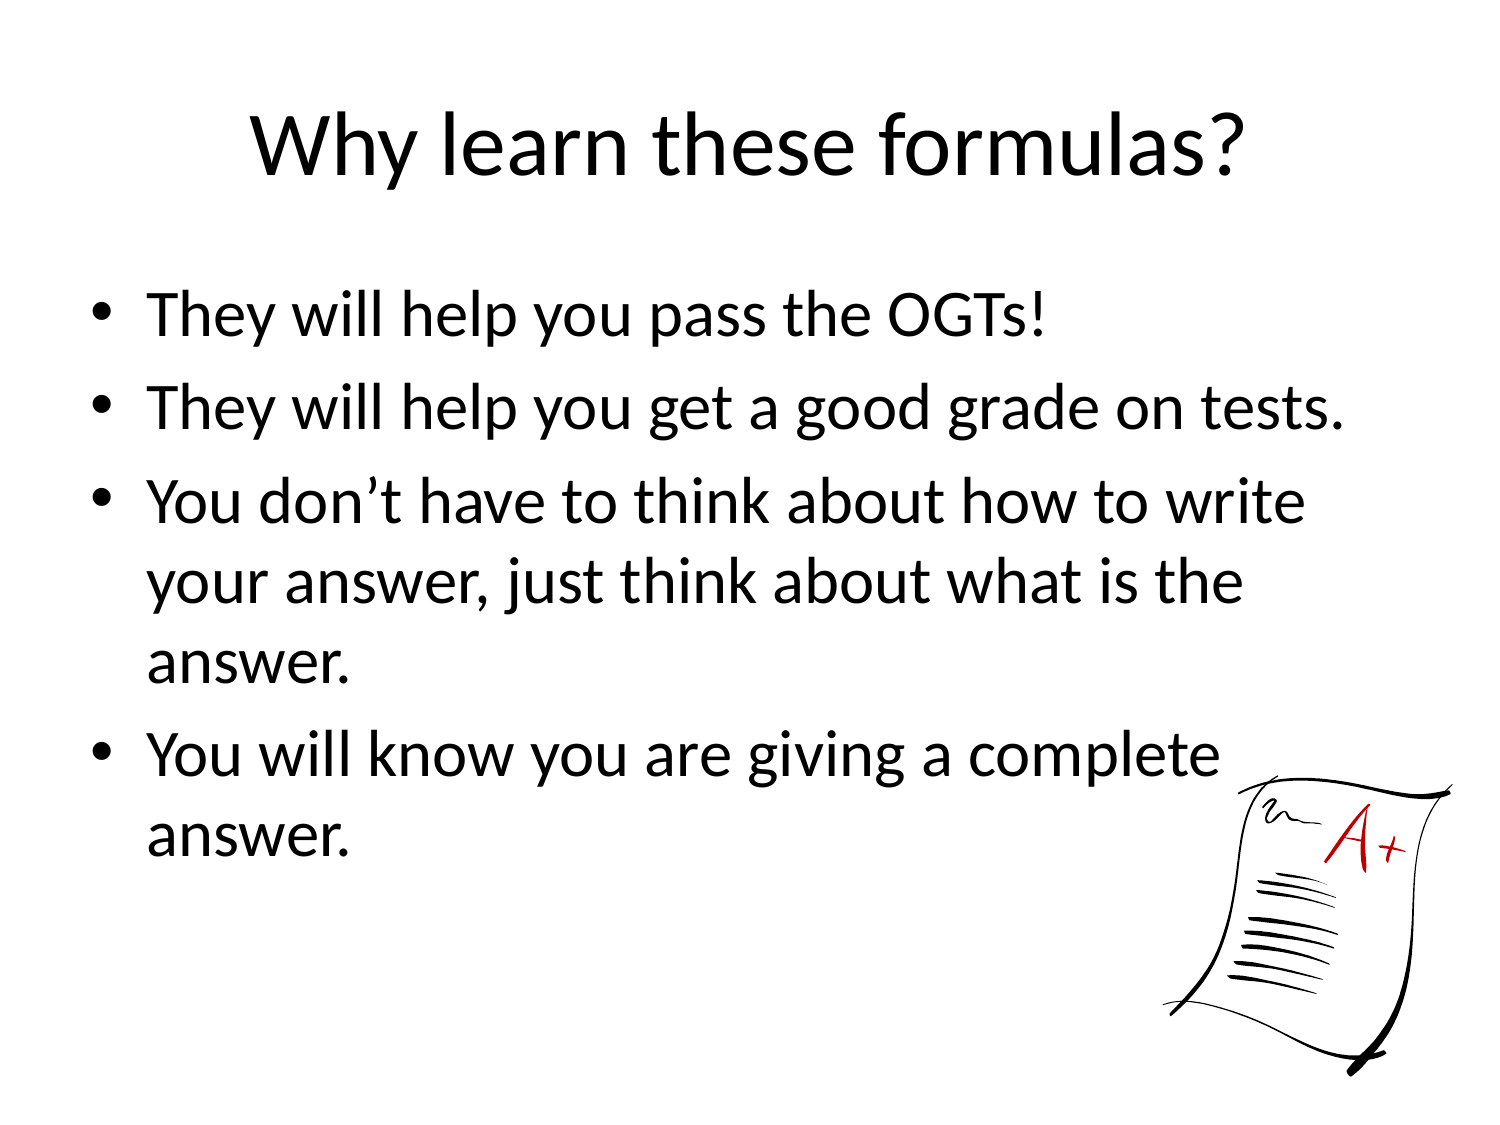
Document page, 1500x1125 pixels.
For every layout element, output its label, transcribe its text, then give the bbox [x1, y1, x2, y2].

picture [1162, 774, 1453, 1078]
title Why learn these formulas? [75, 45, 1425, 233]
list They will help you pass the OGTs! They will help you get a good grade on tests. You don’t have to think about how to write your answer, just think about what is the answer. You will know you are giving a complete answer. [75, 262, 1425, 1005]
